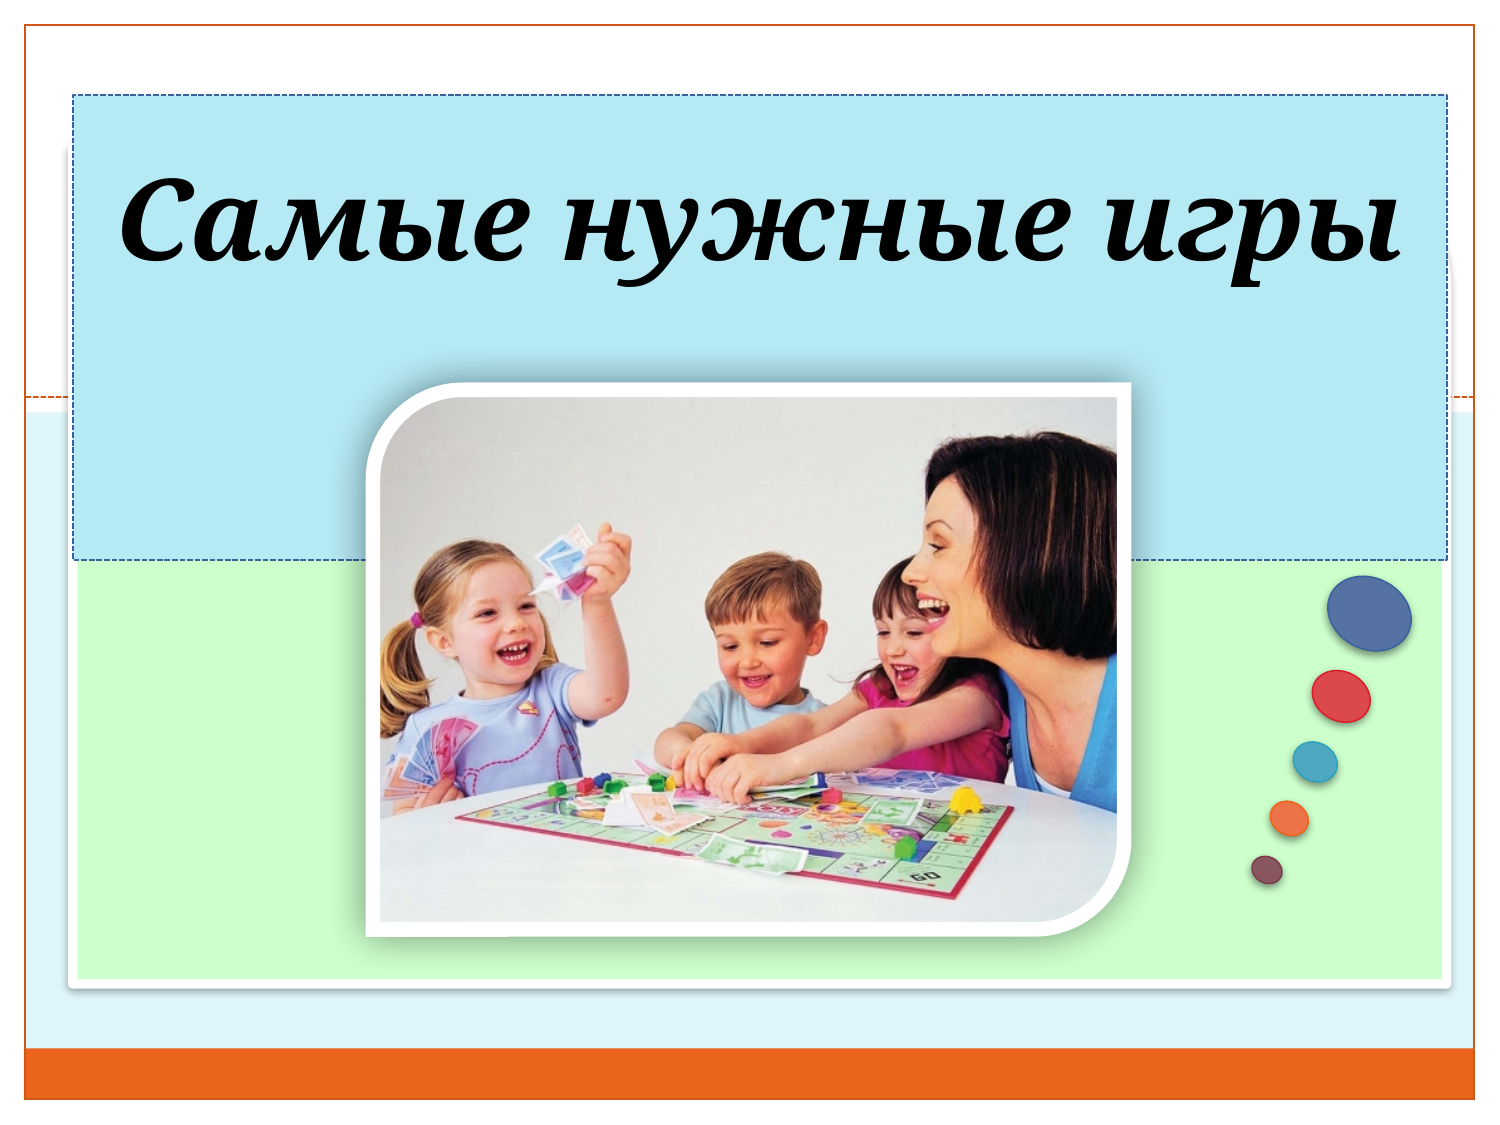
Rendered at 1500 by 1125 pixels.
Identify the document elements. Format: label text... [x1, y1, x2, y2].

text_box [1149, 681, 1474, 769]
text_box Самые нужные игры [72, 94, 1448, 561]
picture [372, 389, 1125, 930]
text_box [71, 147, 1449, 986]
